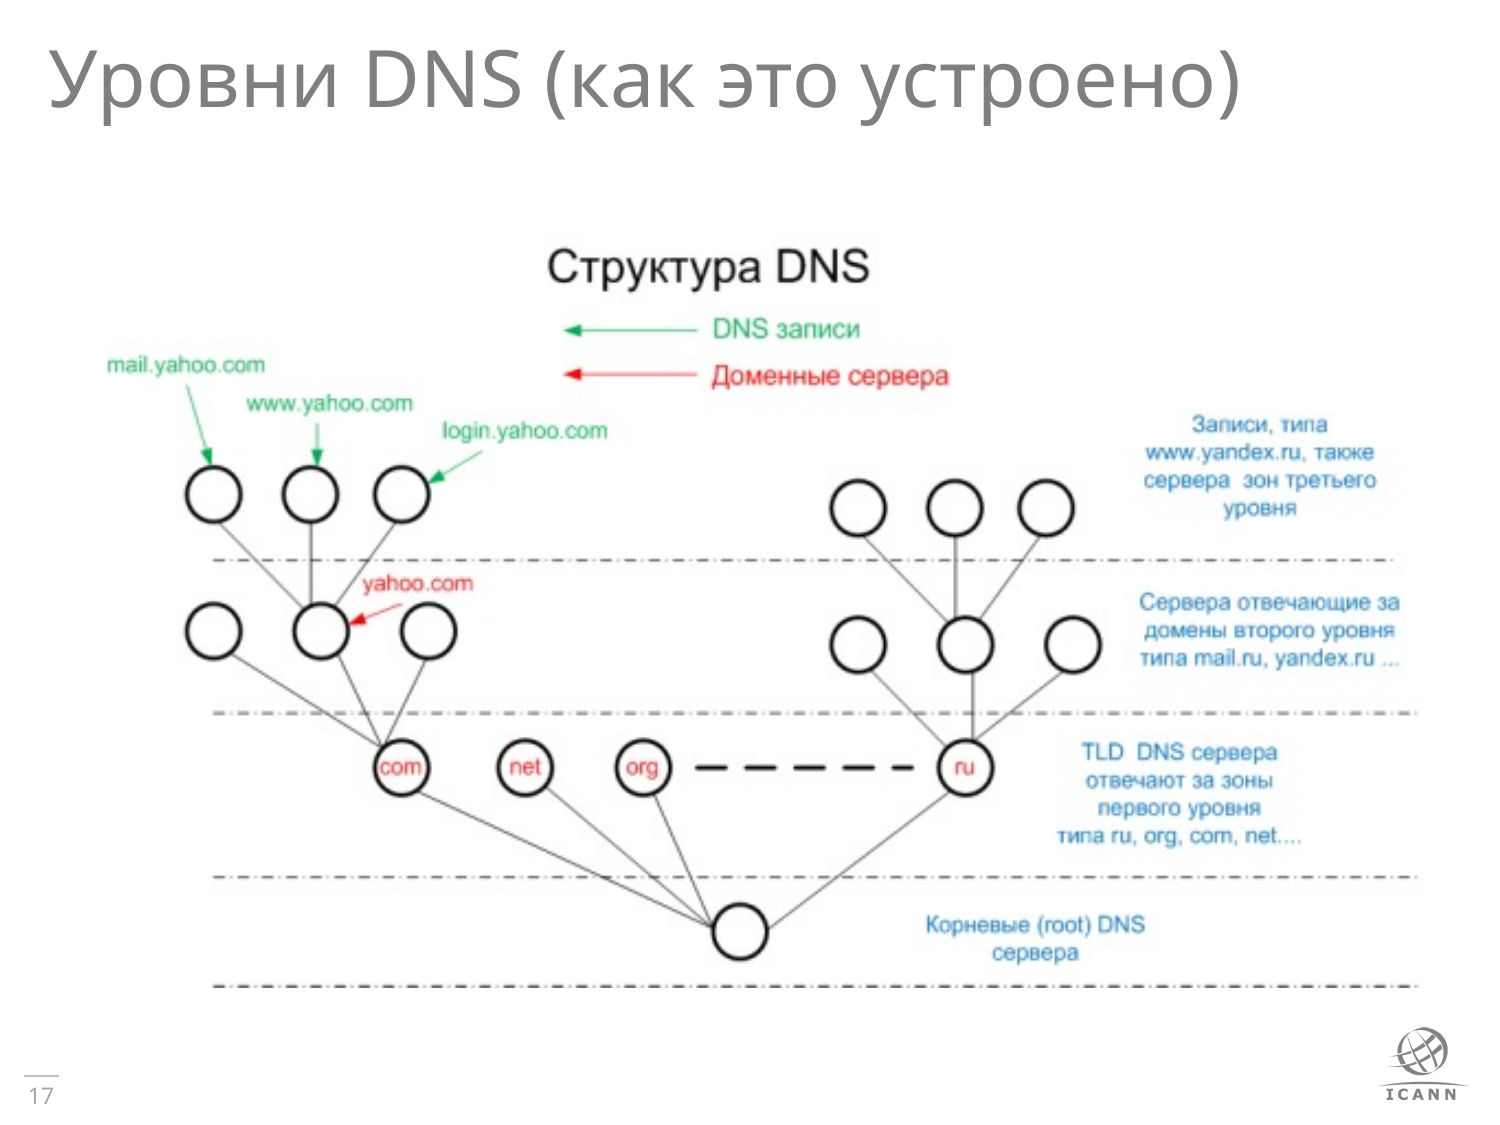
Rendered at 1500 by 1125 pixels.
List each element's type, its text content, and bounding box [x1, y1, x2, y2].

title Уровни DNS (как это устроено) [33, 39, 1435, 209]
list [107, 234, 1424, 988]
picture [1377, 1027, 1470, 1100]
